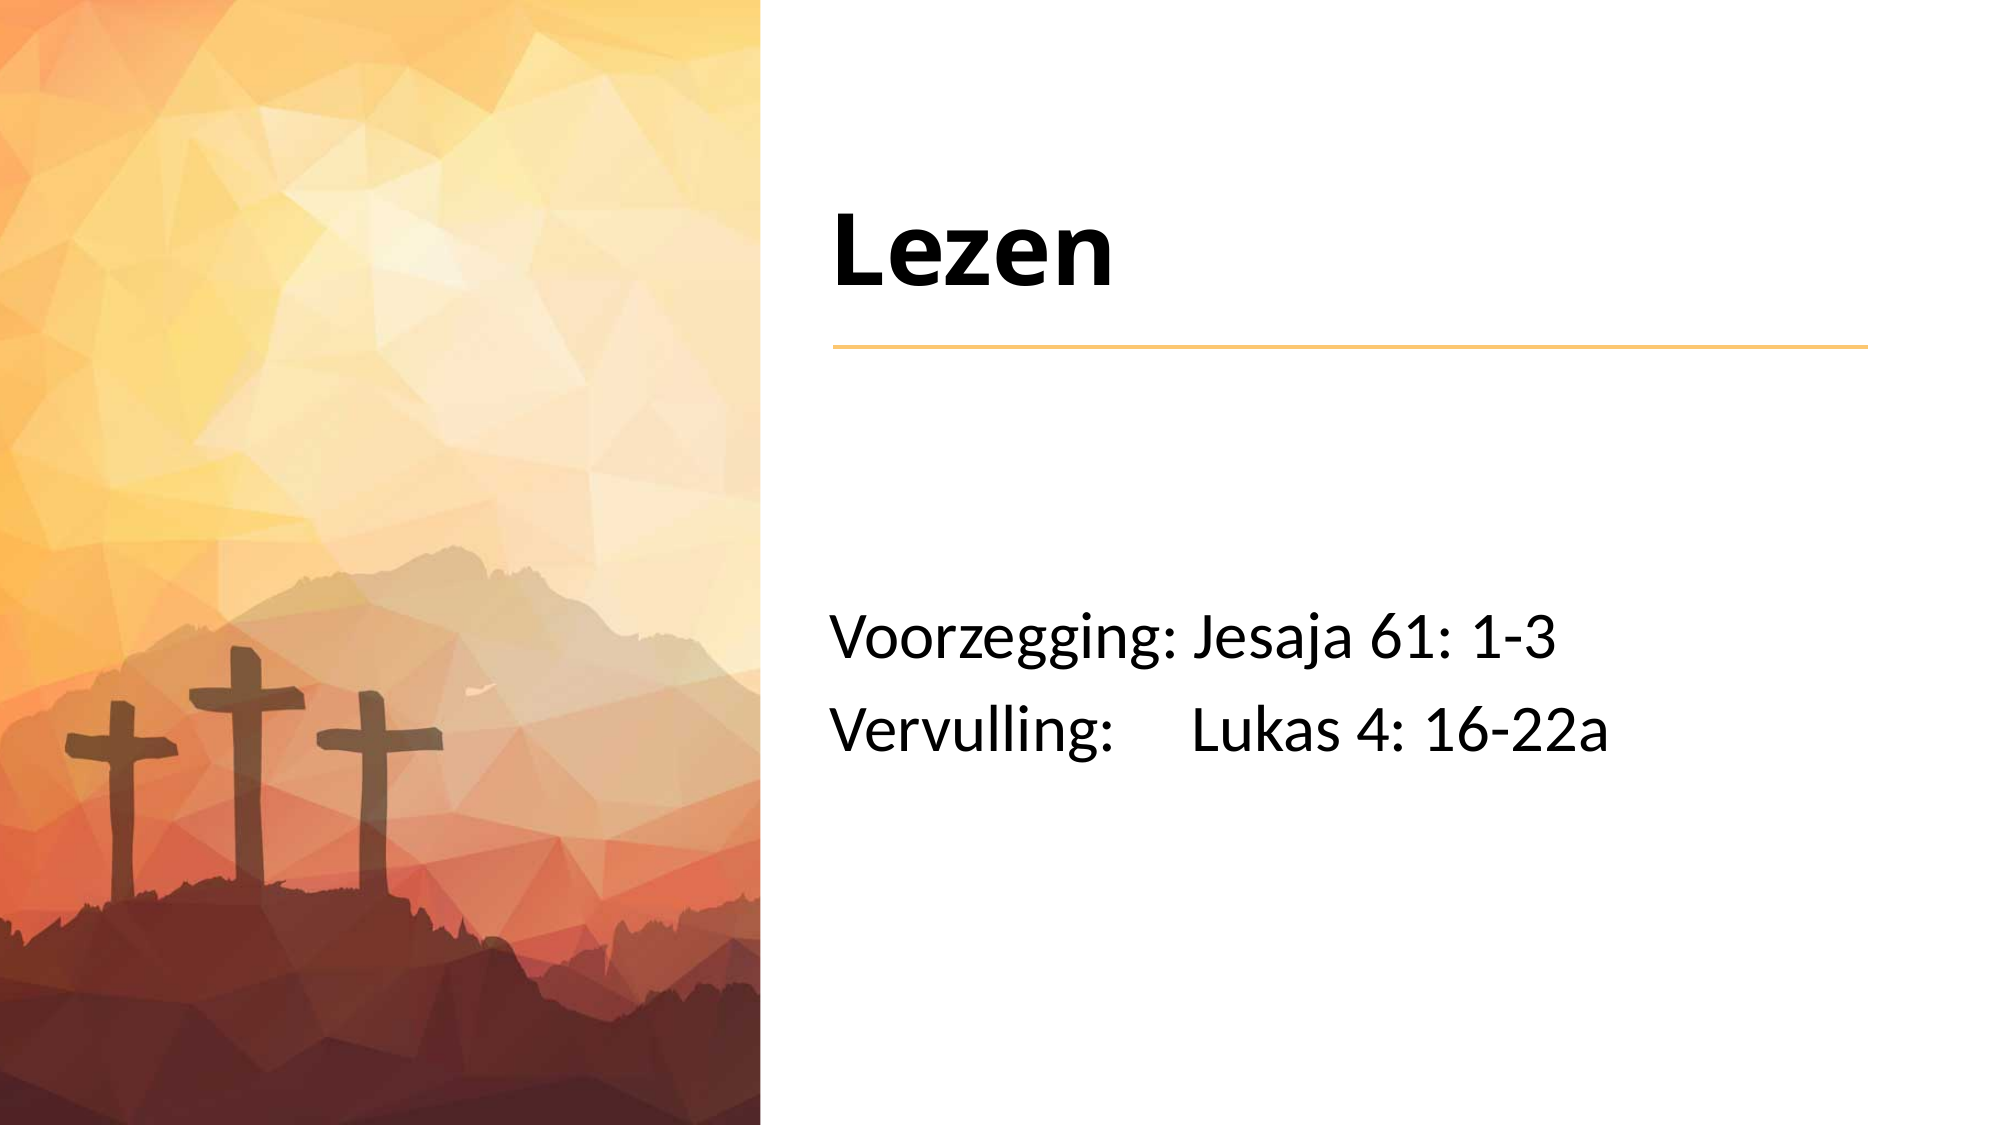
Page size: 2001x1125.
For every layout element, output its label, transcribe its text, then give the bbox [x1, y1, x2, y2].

picture [0, 0, 761, 1125]
title Lezen [814, 103, 1895, 315]
list Voorzegging: Jesaja 61: 1-3 Vervulling: Lukas 4: 16-22a [814, 399, 1895, 1021]
